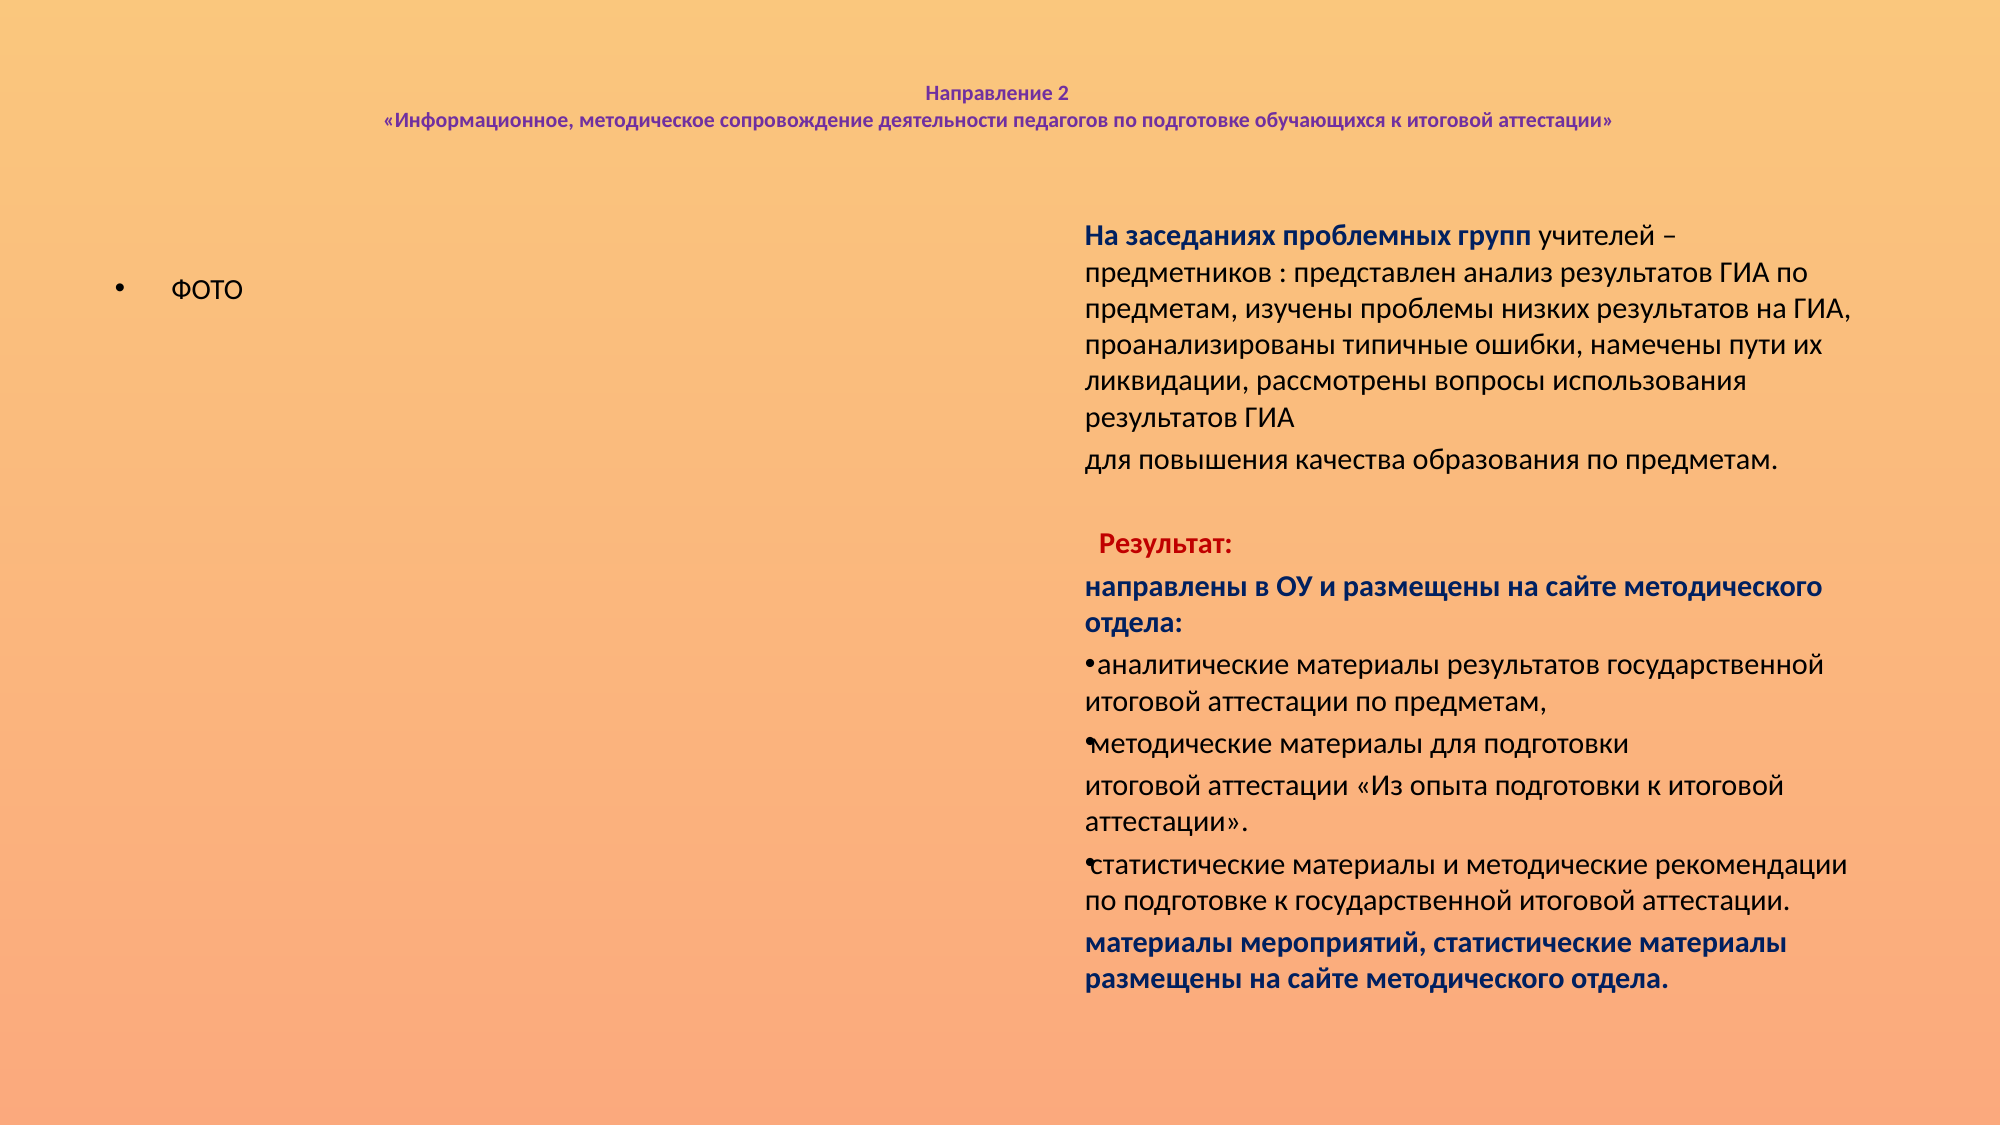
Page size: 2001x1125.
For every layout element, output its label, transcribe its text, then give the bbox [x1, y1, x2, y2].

list ФОТО [99, 262, 906, 965]
title Направление 2 «Информационное, методическое сопровождение деятельности педагогов по подготовке обучающихся к итоговой аттестации» [99, 45, 1900, 173]
list На заседаниях проблемных групп учителей – предметников : представлен анализ результатов ГИА по предметам, изучены проблемы низких результатов на ГИА, проанализированы типичные ошибки, намечены пути их ликвидации, рассмотрены вопросы использования результатов ГИА для повышения качества образования по предметам. Результат: направлены в ОУ и размещены на сайте методического отдела: аналитические материалы результатов государственной итоговой аттестации по предметам, методические материалы для подготовки итоговой аттестации «Из опыта подготовки к итоговой аттестации». статистические материалы и методические рекомендации по подготовке к государственной итоговой аттестации. материалы мероприятий, статистические материалы размещены на сайте методического отдела. [1016, 208, 1900, 1005]
